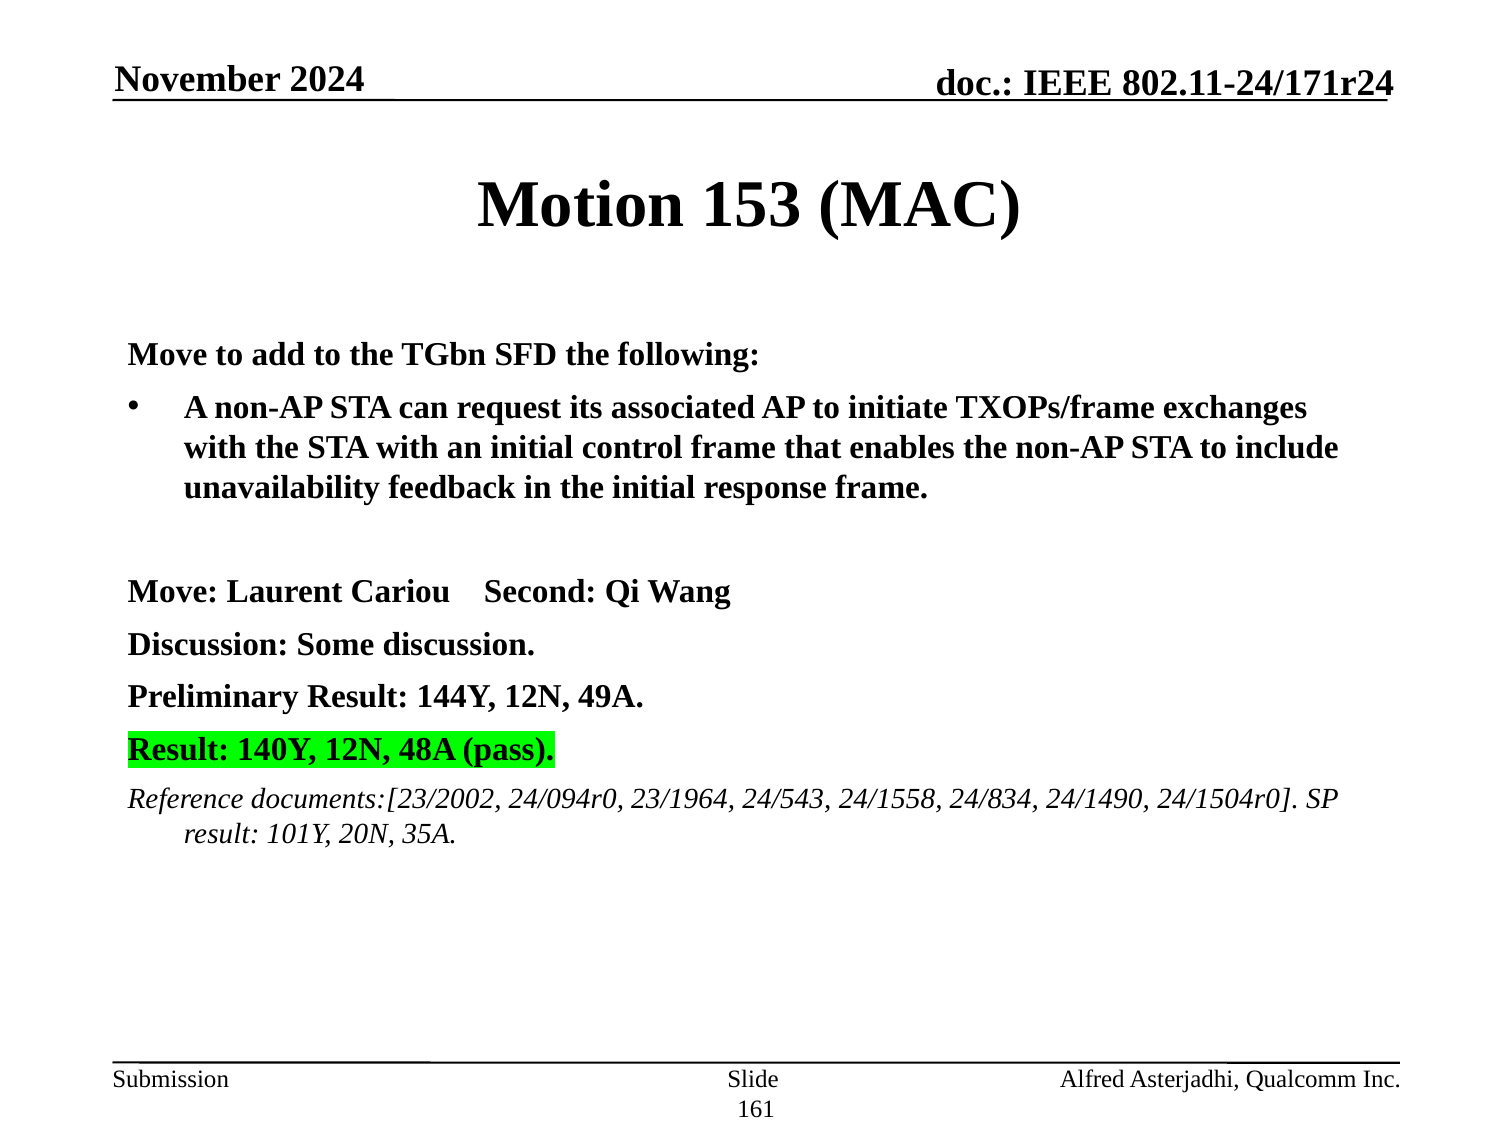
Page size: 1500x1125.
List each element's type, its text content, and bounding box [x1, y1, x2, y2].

title Motion 153 (MAC) [112, 112, 1388, 288]
footer Alfred Asterjadhi, Qualcomm Inc. [878, 1061, 1402, 1093]
slide_number Slide 161 [712, 1061, 800, 1123]
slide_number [114, 54, 423, 100]
list Move to add to the TGbn SFD the following: A non-AP STA can request its associated AP to initiate TXOPs/frame exchanges with the STA with an initial control frame that enables the non-AP STA to include unavailability feedback in the initial response frame. Move: Laurent Cariou Second: Qi Wang Discussion: Some discussion. Preliminary Result: 144Y, 12N, 49A. Result: 140Y, 12N, 48A (pass). Reference documents:[23/2002, 24/094r0, 23/1964, 24/543, 24/1558, 24/834, 24/1490, 24/1504r0]. SP result: 101Y, 20N, 35A. [112, 324, 1388, 1000]
